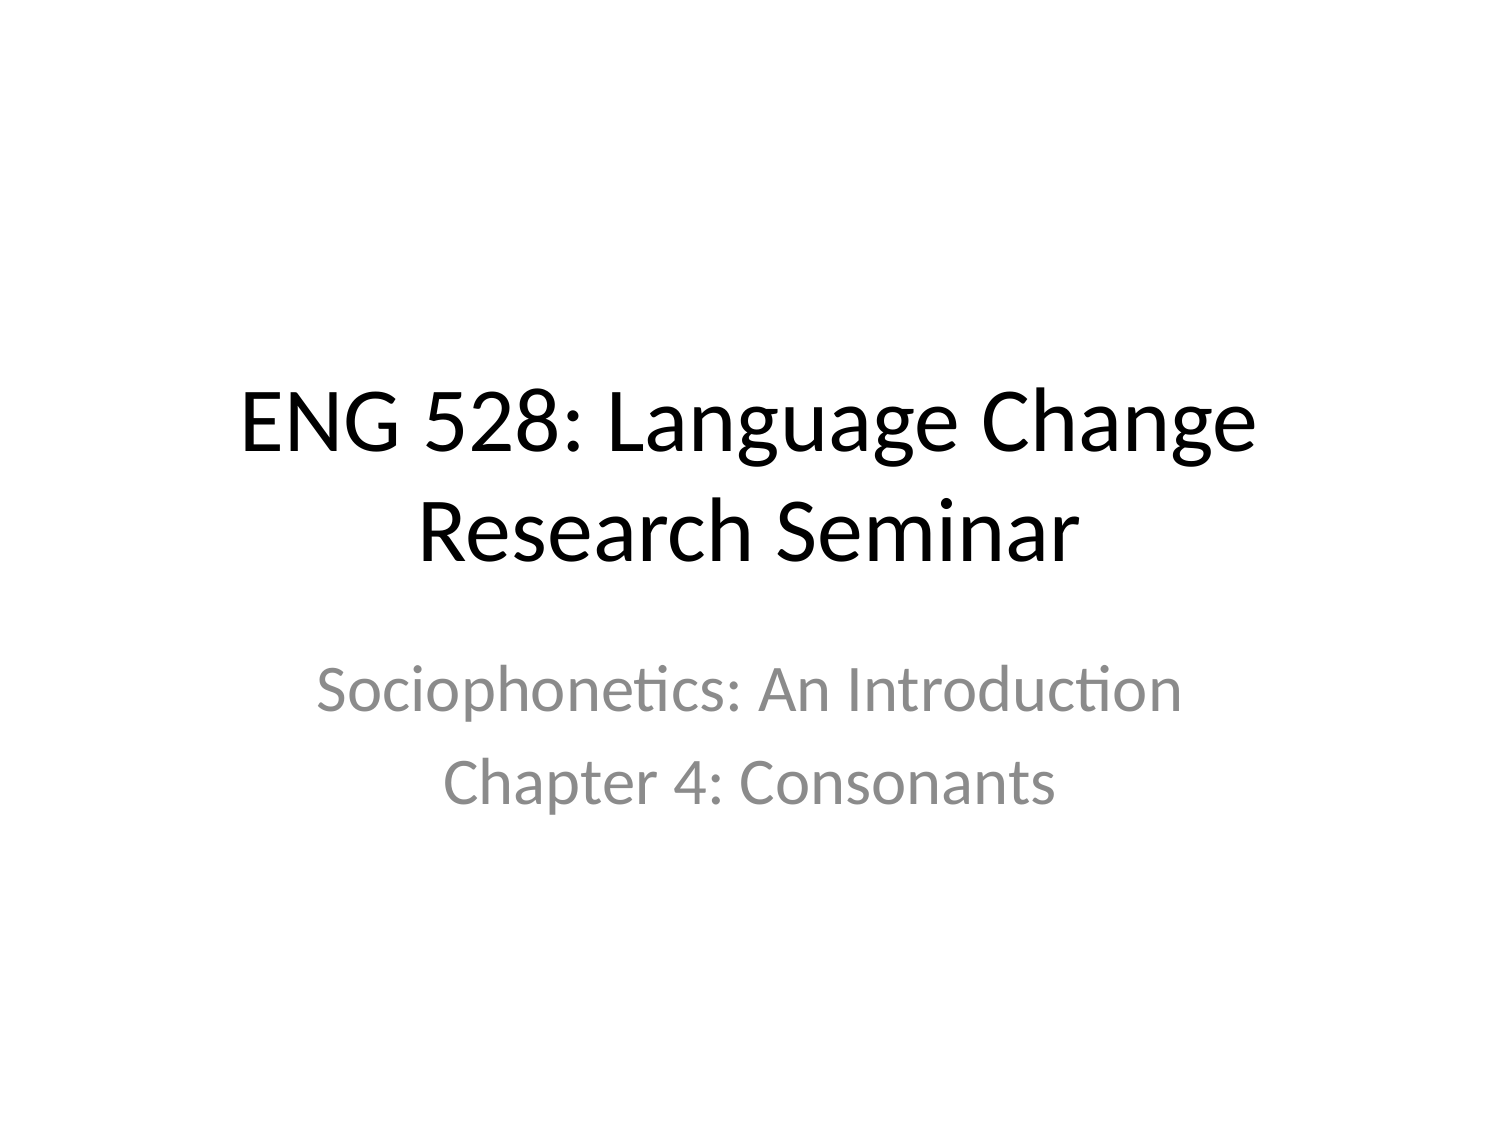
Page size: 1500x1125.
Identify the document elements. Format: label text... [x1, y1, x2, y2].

title ENG 528: Language Change Research Seminar [112, 349, 1388, 591]
subtitle Sociophonetics: An Introduction Chapter 4: Consonants [225, 637, 1275, 925]
